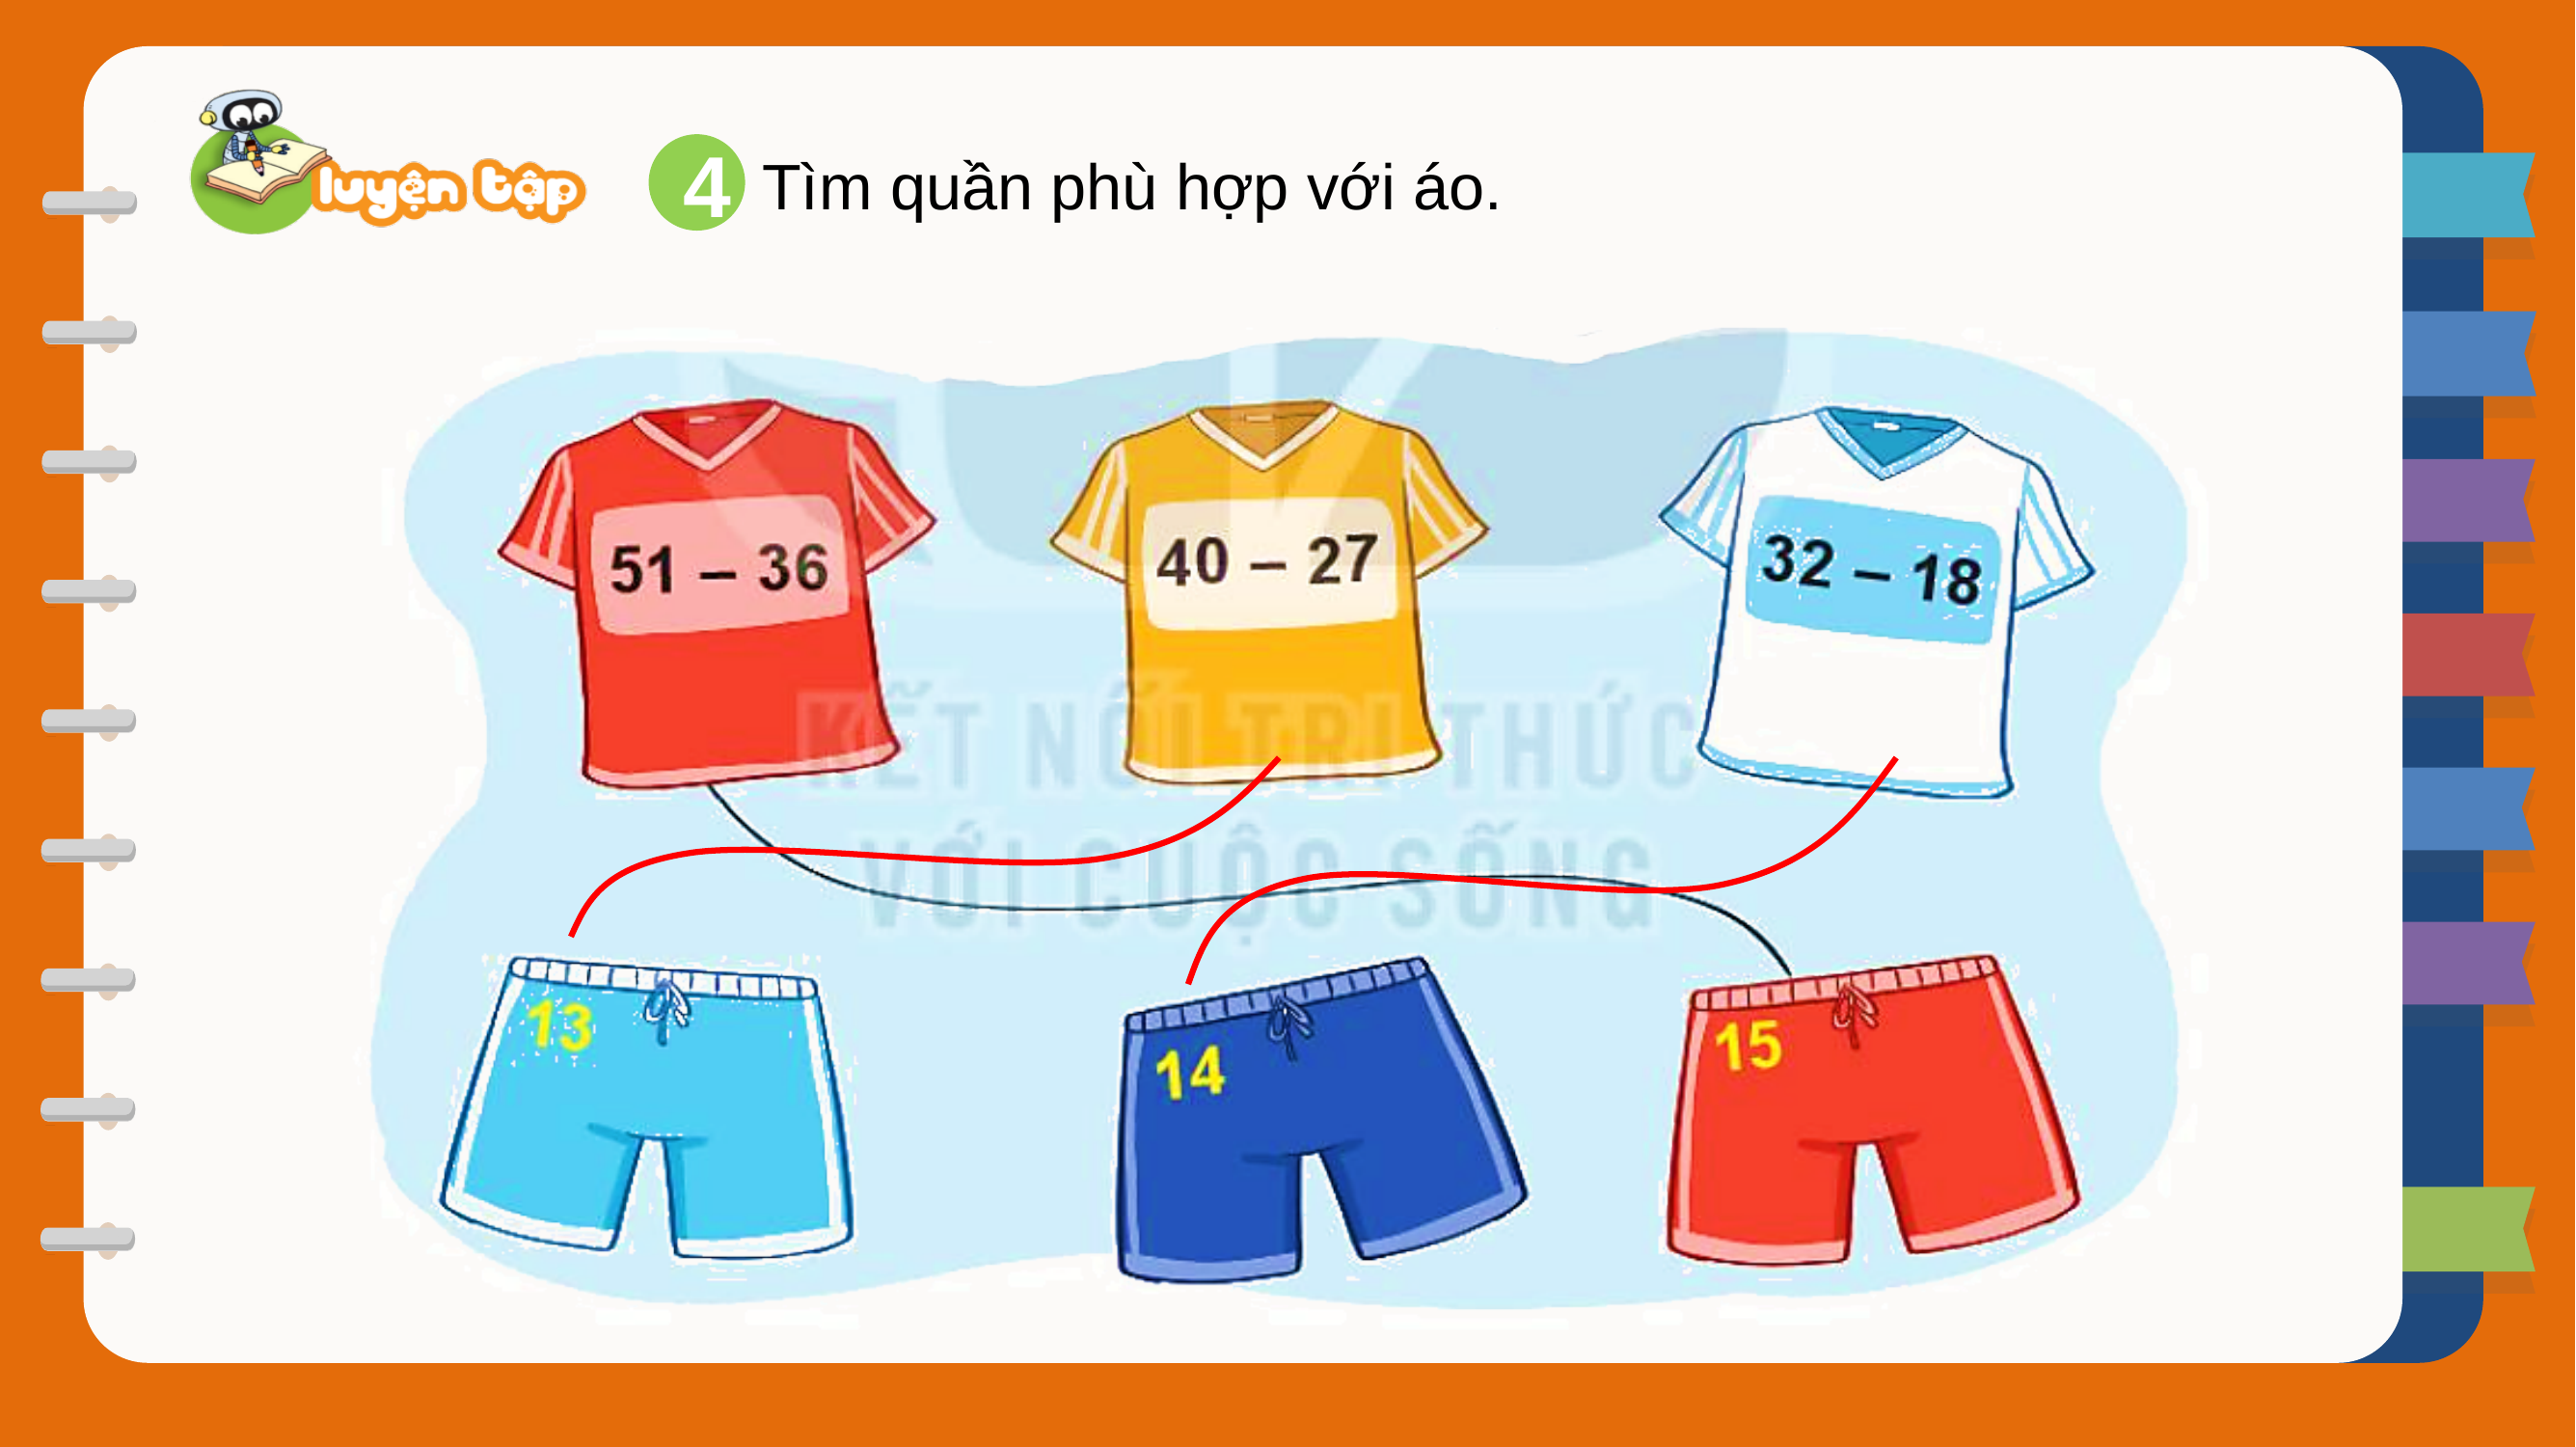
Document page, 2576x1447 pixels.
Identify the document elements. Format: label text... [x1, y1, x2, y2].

text_box 4 [648, 134, 743, 232]
text_box Tìm quần phù hợp với áo. [743, 136, 1791, 233]
picture [350, 277, 2225, 1337]
picture [153, 68, 628, 252]
